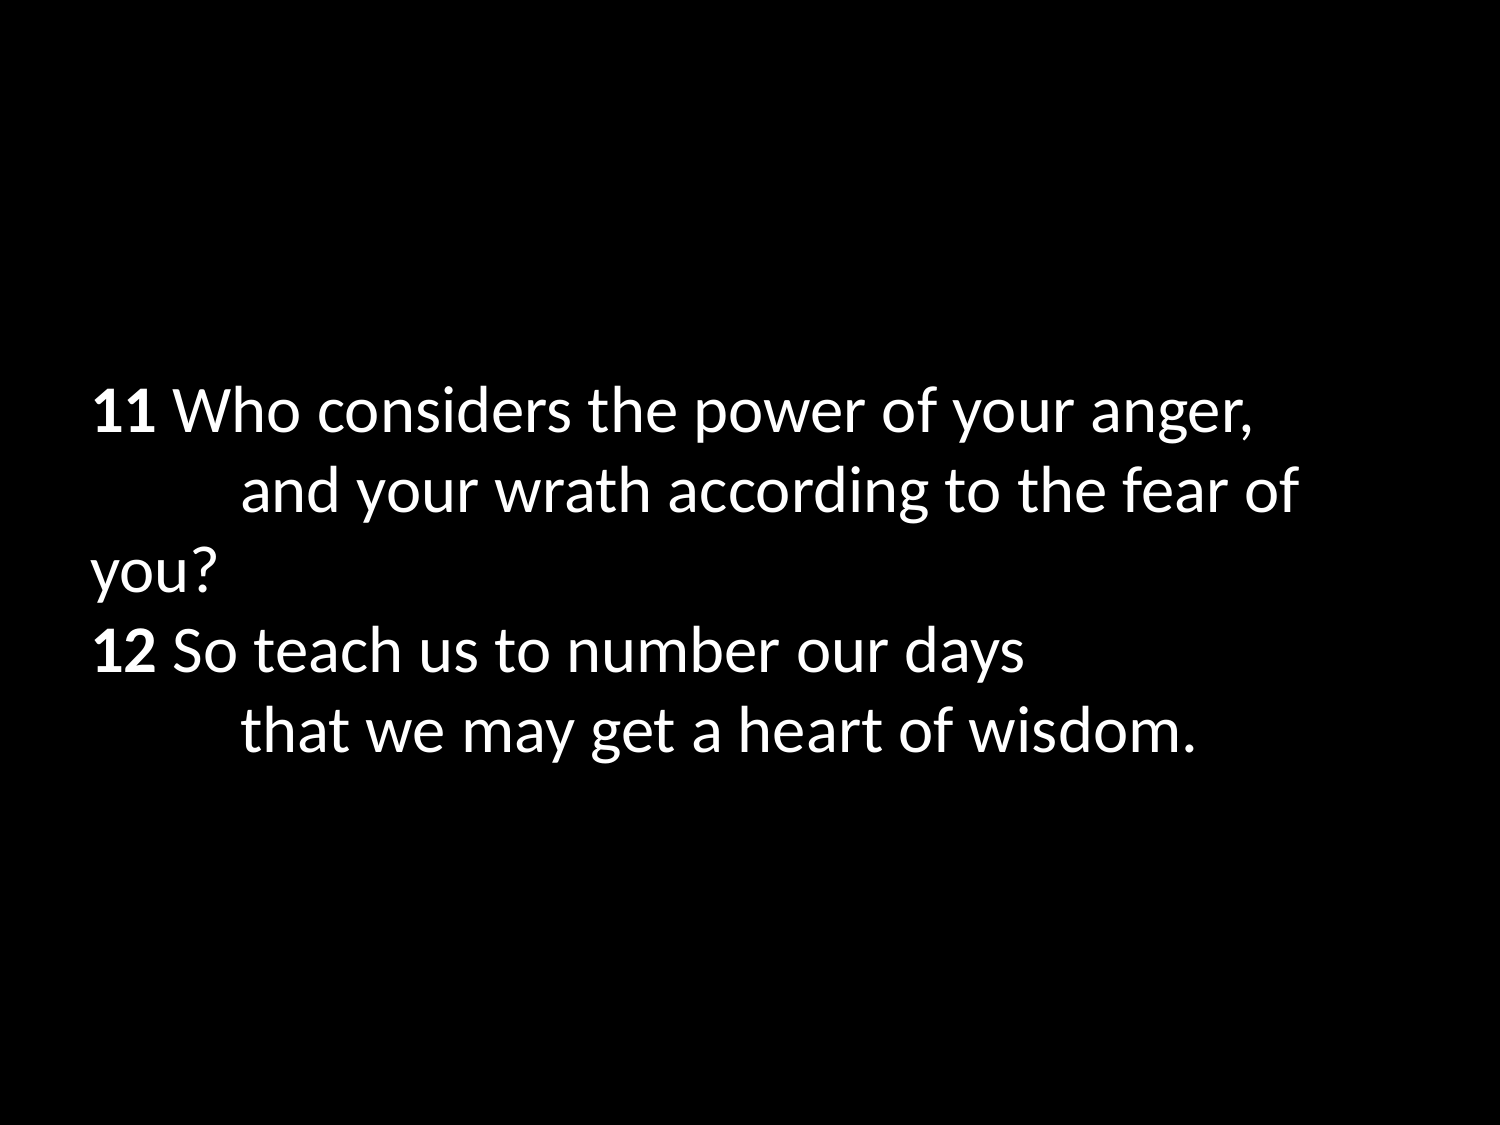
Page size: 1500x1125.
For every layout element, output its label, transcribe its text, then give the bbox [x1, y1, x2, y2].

list 11 Who considers the power of your anger, and your wrath according to the fear of you? 12 So teach us to number our days that we may get a heart of wisdom. [75, 126, 1425, 1005]
